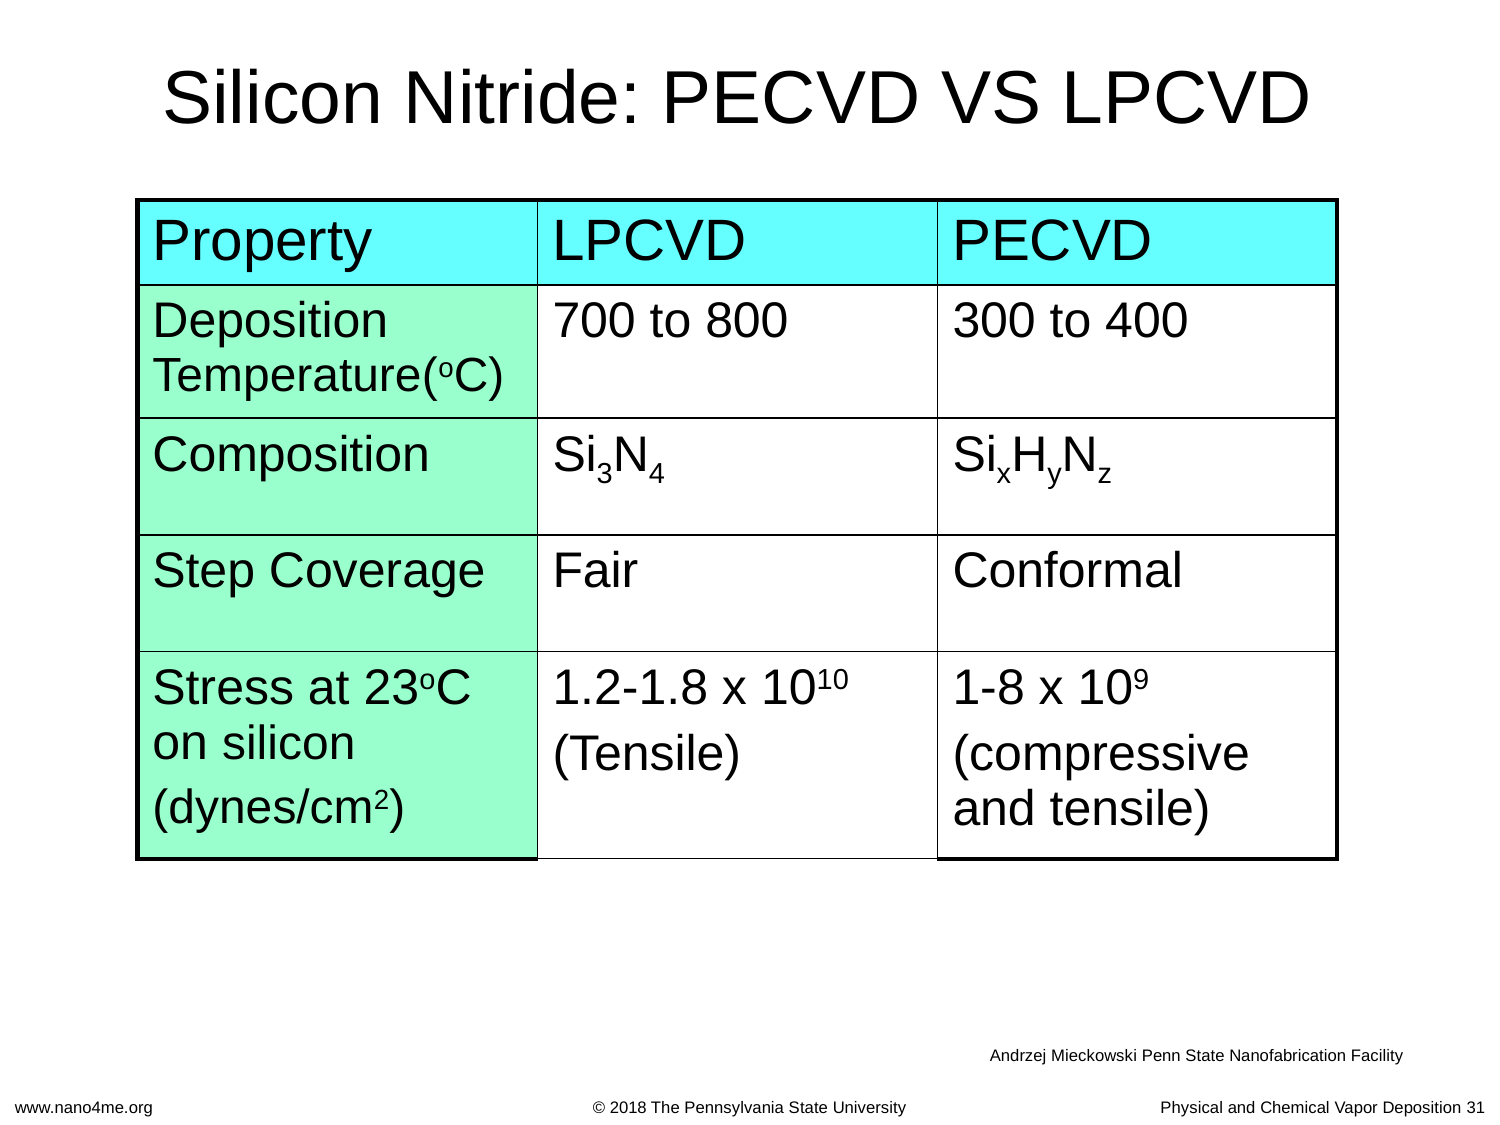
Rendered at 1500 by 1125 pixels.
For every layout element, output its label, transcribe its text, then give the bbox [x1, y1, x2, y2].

table_header Property [140, 202, 537, 284]
table_cell Fair [538, 536, 937, 651]
table_cell Conformal [938, 536, 1335, 651]
table_cell Si3N4 [538, 419, 937, 534]
table_cell 1.2-1.8 x 1010 (Tensile) [538, 652, 937, 858]
title Silicon Nitride: PECVD VS LPCVD [62, 0, 1413, 188]
table_cell Stress at 23oC on silicon (dynes/cm2) [140, 652, 537, 857]
table_cell 700 to 800 [538, 286, 937, 417]
table_cell Composition [140, 419, 537, 534]
text_box Andrzej Mieckowski Penn State Nanofabrication Facility [974, 1037, 1500, 1073]
table_cell Step Coverage [140, 536, 537, 651]
table_cell 300 to 400 [938, 286, 1335, 417]
table_cell Deposition Temperature(oC) [140, 286, 537, 417]
table_cell 1-8 x 109 (compressive and tensile) [938, 652, 1335, 857]
table_header LPCVD [538, 202, 937, 284]
table_header PECVD [938, 202, 1335, 284]
table_cell SixHyNz [938, 419, 1335, 534]
